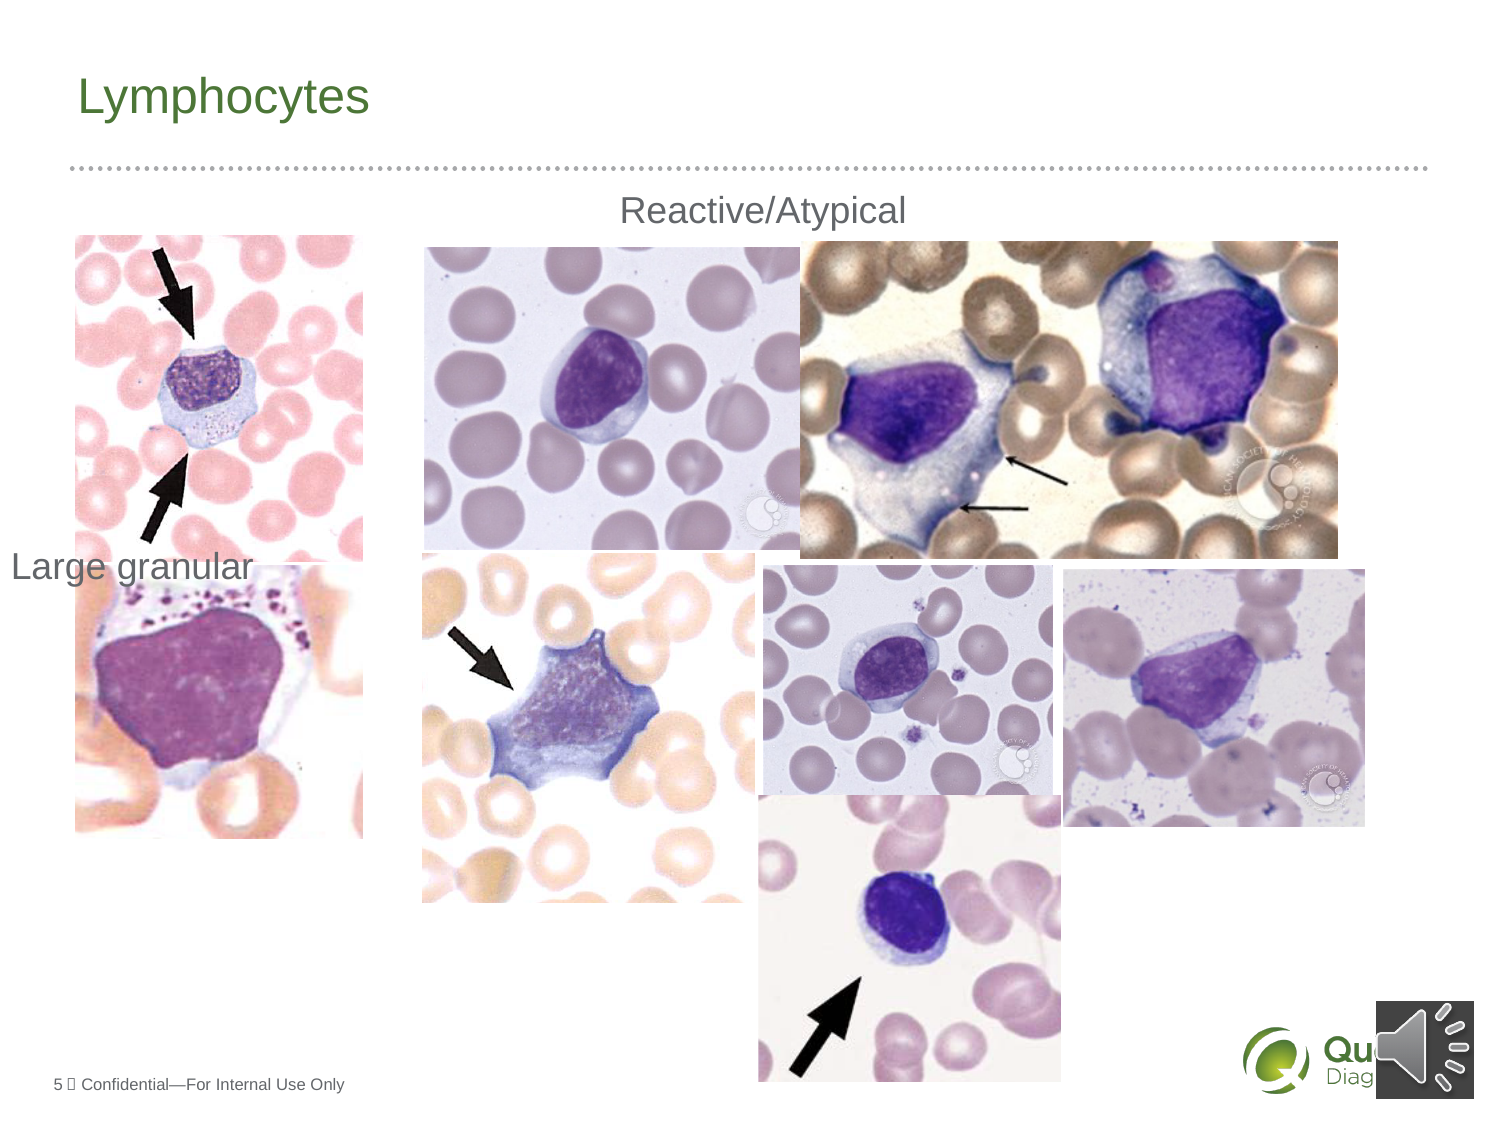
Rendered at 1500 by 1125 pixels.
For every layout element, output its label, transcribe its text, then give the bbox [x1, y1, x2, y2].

text_box Reactive/Atypical [604, 178, 1055, 239]
picture [74, 235, 363, 562]
title Lymphocytes [62, 2, 1393, 132]
picture [1063, 569, 1365, 827]
picture [1243, 999, 1476, 1101]
picture [758, 565, 1062, 1082]
picture [424, 241, 1338, 559]
picture [421, 553, 756, 903]
picture [74, 565, 363, 839]
text_box Large granular [0, 534, 70, 595]
